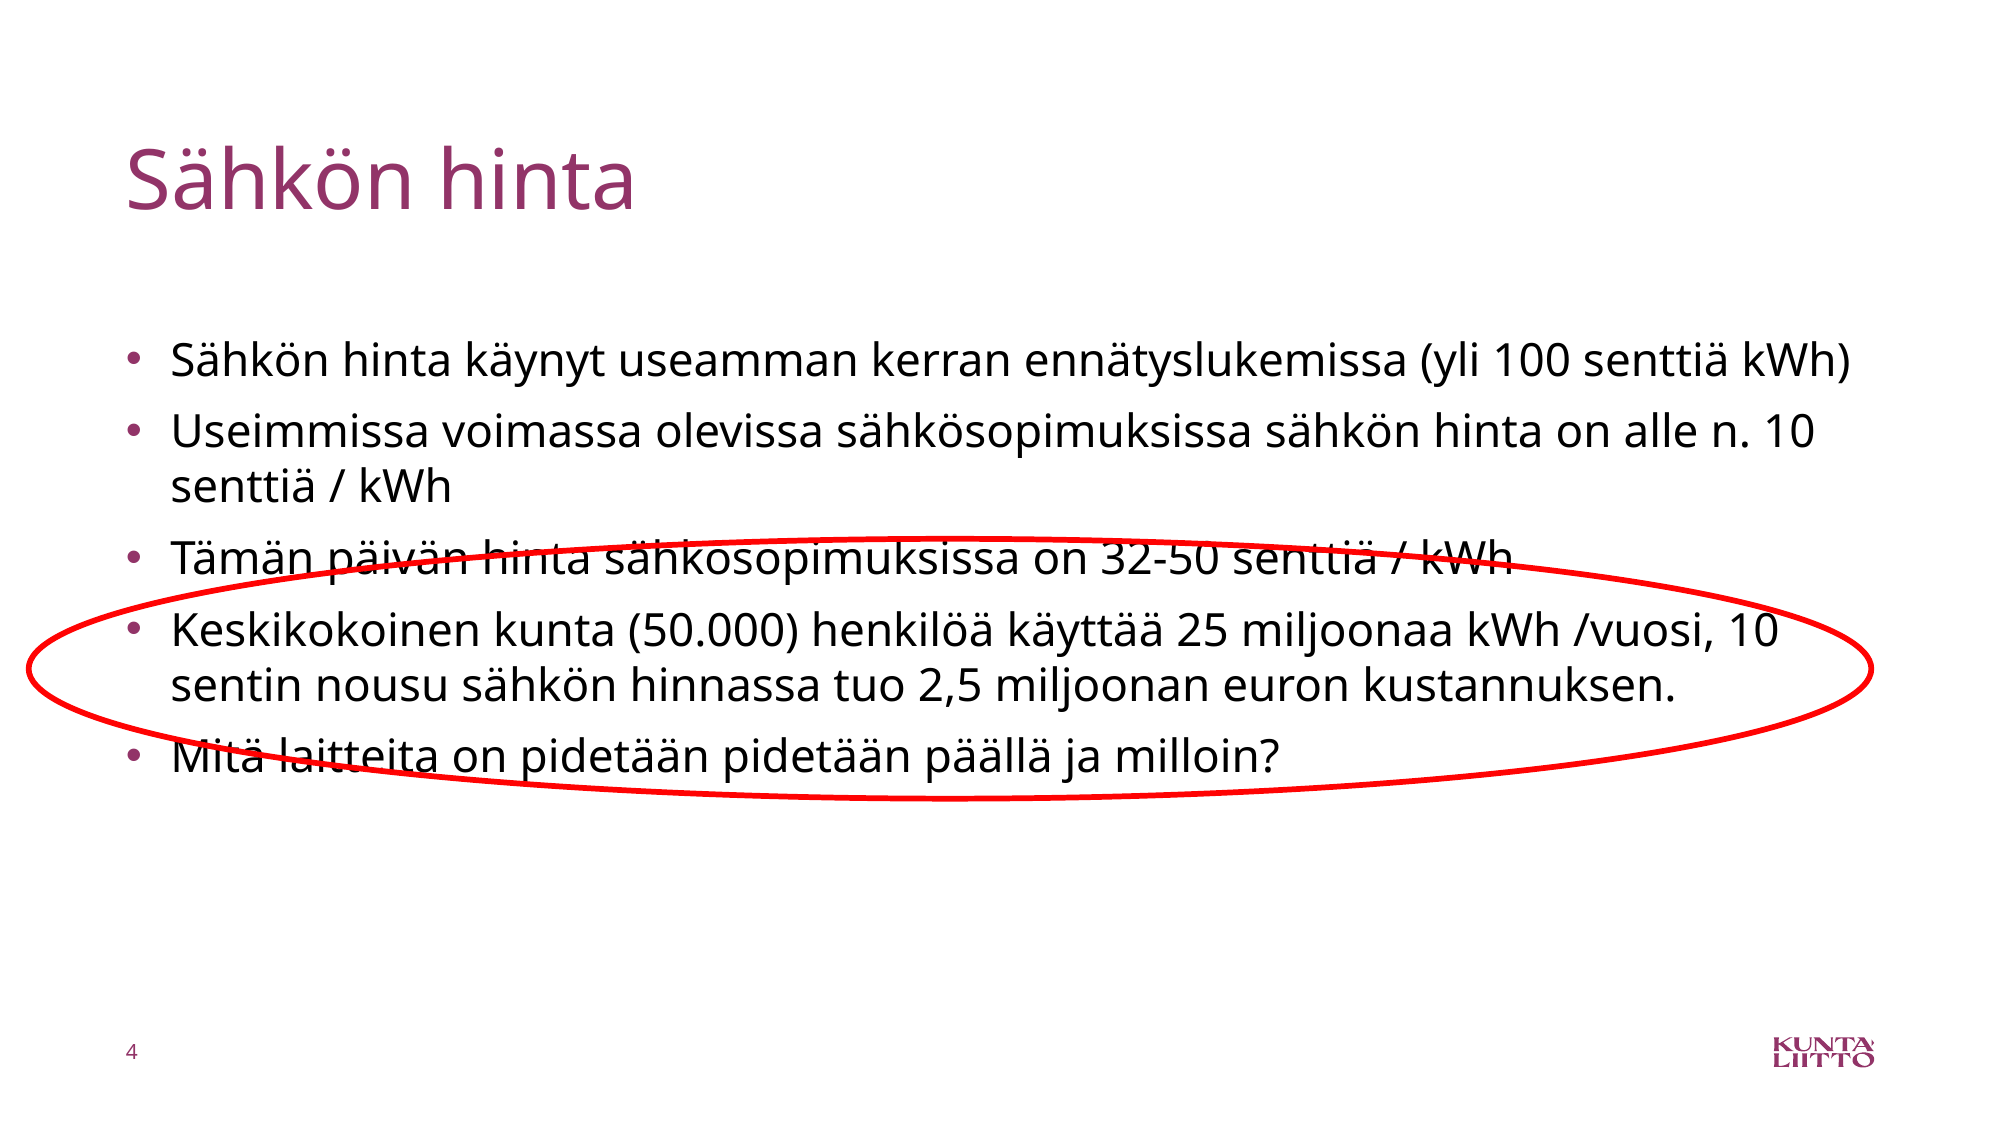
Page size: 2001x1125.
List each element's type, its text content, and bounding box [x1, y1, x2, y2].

title Sähkön hinta [125, 137, 1875, 330]
text_box [27, 537, 1873, 800]
slide_number 4 [125, 1035, 197, 1071]
list Sähkön hinta käynyt useamman kerran ennätyslukemissa (yli 100 senttiä kWh) Useimmissa voimassa olevissa sähkösopimuksissa sähkön hinta on alle n. 10 senttiä / kWh Tämän päivän hinta sähkösopimuksissa on 32-50 senttiä / kWh Keskikokoinen kunta (50.000) henkilöä käyttää 25 miljoonaa kWh /vuosi, 10 sentin nousu sähkön hinnassa tuo 2,5 miljoonan euron kustannuksen. Mitä laitteita on pidetään pidetään päällä ja milloin? [125, 330, 1875, 862]
